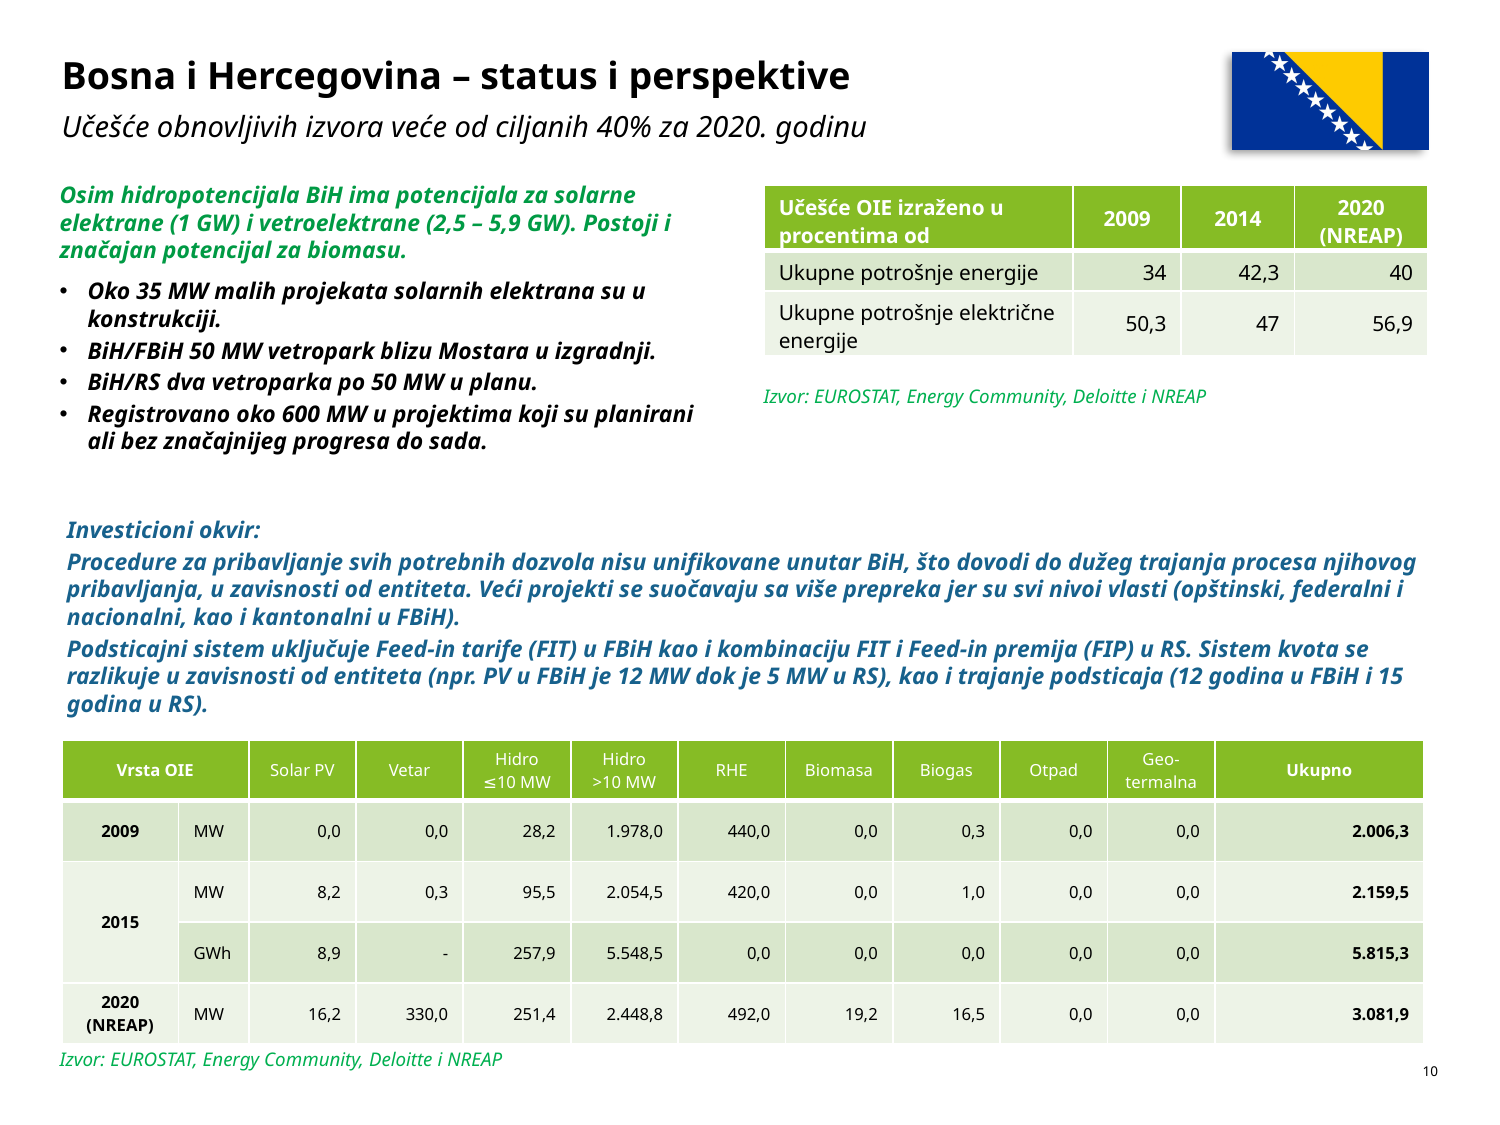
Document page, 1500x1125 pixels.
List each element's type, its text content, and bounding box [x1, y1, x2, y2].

table_header 2020 (NREAP) [1295, 186, 1427, 248]
text_box Bosna i Hercegovina – status i perspektive [61, 52, 1226, 113]
table_header Učešće OIE izraženo u procentima od [765, 186, 1072, 248]
table_cell Ukupne potrošnje energije [765, 253, 1072, 290]
table_cell 0,0 [1108, 923, 1214, 982]
table_cell 2020 (NREAP) [63, 984, 178, 1043]
table_cell 16,2 [250, 984, 355, 1043]
table_cell 2.054,5 [572, 862, 677, 921]
table_cell 95,5 [464, 862, 570, 921]
table_header Hidro ≤10 MW [464, 741, 570, 798]
table_cell 0,0 [1108, 862, 1214, 921]
table_cell 2.006,3 [1216, 803, 1423, 861]
table_header Otpad [1001, 741, 1107, 798]
table_cell 0,0 [786, 923, 892, 982]
table_cell 257,9 [464, 923, 570, 982]
table_cell 492,0 [679, 984, 785, 1043]
table_header Vetar [357, 741, 462, 798]
table_cell 0,0 [1001, 862, 1107, 921]
table_cell 440,0 [679, 803, 785, 861]
table_cell 0,0 [1108, 984, 1214, 1043]
text_box Investicioni okvir: Procedure za pribavljanje svih potrebnih dozvola nisu unifikovane unutar BiH, što dovodi do dužeg trajanja procesa njihovog pribavljanja, u zavisnosti od entiteta. Veći projekti se suočavaju sa više prepreka jer su svi nivoi vlasti (opštinski, federalni i nacionalni, kao i kantonalni u FBiH). Podsticajni sistem uključuje Feed-in tarife (FIT) u FBiH kao i kombinaciju FIT i Feed-in premija (FIP) u RS. Sistem kvota se razlikuje u zavisnosti od entiteta (npr. PV u FBiH je 12 MW dok je 5 MW u RS), kao i trajanje podsticaja (12 godina u FBiH i 15 godina u RS). [66, 515, 1429, 717]
table_cell 56,9 [1295, 292, 1427, 355]
text_box Oko 35 MW malih projekata solarnih elektrana su u konstrukciji. BiH/FBiH 50 MW vetropark blizu Mostara u izgradnji. BiH/RS dva vetroparka po 50 MW u planu. Registrovano oko 600 MW u projektima koji su planirani ali bez značajnijeg progresa do sada. [59, 277, 703, 455]
table_cell 2015 [63, 862, 178, 982]
table_cell 42,3 [1182, 253, 1294, 290]
text_box Izvor: EUROSTAT, Energy Community, Deloitte i NREAP [59, 1047, 611, 1071]
table_cell 0,0 [1001, 984, 1107, 1043]
table_cell 2.159,5 [1216, 862, 1423, 921]
table_cell 330,0 [357, 984, 462, 1043]
table_header Geo-termalna [1108, 741, 1214, 798]
table_header RHE [679, 741, 785, 798]
table_cell 0,0 [786, 862, 892, 921]
table_cell 0,0 [357, 803, 462, 861]
picture [1232, 51, 1429, 151]
table_cell 0,0 [1108, 803, 1214, 861]
table_cell 8,2 [250, 862, 355, 921]
table_cell Ukupne potrošnje električne energije [765, 292, 1072, 355]
table_header Biomasa [786, 741, 892, 798]
table_cell 34 [1074, 253, 1180, 290]
table_cell 3.081,9 [1216, 984, 1423, 1043]
table_header 2009 [1074, 186, 1180, 248]
table_cell MW [179, 803, 248, 861]
table_cell - [357, 923, 462, 982]
table_header Ukupno [1216, 741, 1423, 798]
table_cell 0,0 [894, 923, 999, 982]
table_cell 0,0 [679, 923, 785, 982]
table_cell 8,9 [250, 923, 355, 982]
table_cell 40 [1295, 253, 1427, 290]
text_box Osim hidropotencijala BiH ima potencijala za solarne elektrane (1 GW) i vetroelektrane (2,5 – 5,9 GW). Postoji i značajan potencijal za biomasu. [59, 180, 728, 264]
table_cell 0,0 [1001, 803, 1107, 861]
table_cell 5.815,3 [1216, 923, 1423, 982]
table_header Hidro >10 MW [572, 741, 677, 798]
table_cell 2.448,8 [572, 984, 677, 1043]
table_cell 28,2 [464, 803, 570, 861]
table_cell 0,3 [894, 803, 999, 861]
table_cell 50,3 [1074, 292, 1180, 355]
table_cell 0,3 [357, 862, 462, 921]
table_header Biogas [894, 741, 999, 798]
table_cell MW [179, 984, 248, 1043]
table_cell 47 [1182, 292, 1294, 355]
table_cell GWh [179, 923, 248, 982]
table_cell 1.978,0 [572, 803, 677, 861]
table_cell 16,5 [894, 984, 999, 1043]
table_cell 251,4 [464, 984, 570, 1043]
table_cell MW [179, 862, 248, 921]
table_header Vrsta OIE [63, 741, 248, 798]
table_cell 1,0 [894, 862, 999, 921]
table_header 2014 [1182, 186, 1294, 248]
table_cell 0,0 [786, 803, 892, 861]
table_cell 2009 [63, 803, 178, 861]
text_box Izvor: EUROSTAT, Energy Community, Deloitte i NREAP [763, 384, 1315, 408]
text_box Učešće obnovljivih izvora veće od ciljanih 40% za 2020. godinu [61, 107, 999, 143]
table_cell 0,0 [1001, 923, 1107, 982]
table_cell 19,2 [786, 984, 892, 1043]
table_cell 0,0 [250, 803, 355, 861]
table_cell 5.548,5 [572, 923, 677, 982]
table_cell 420,0 [679, 862, 785, 921]
table_header Solar PV [250, 741, 355, 798]
